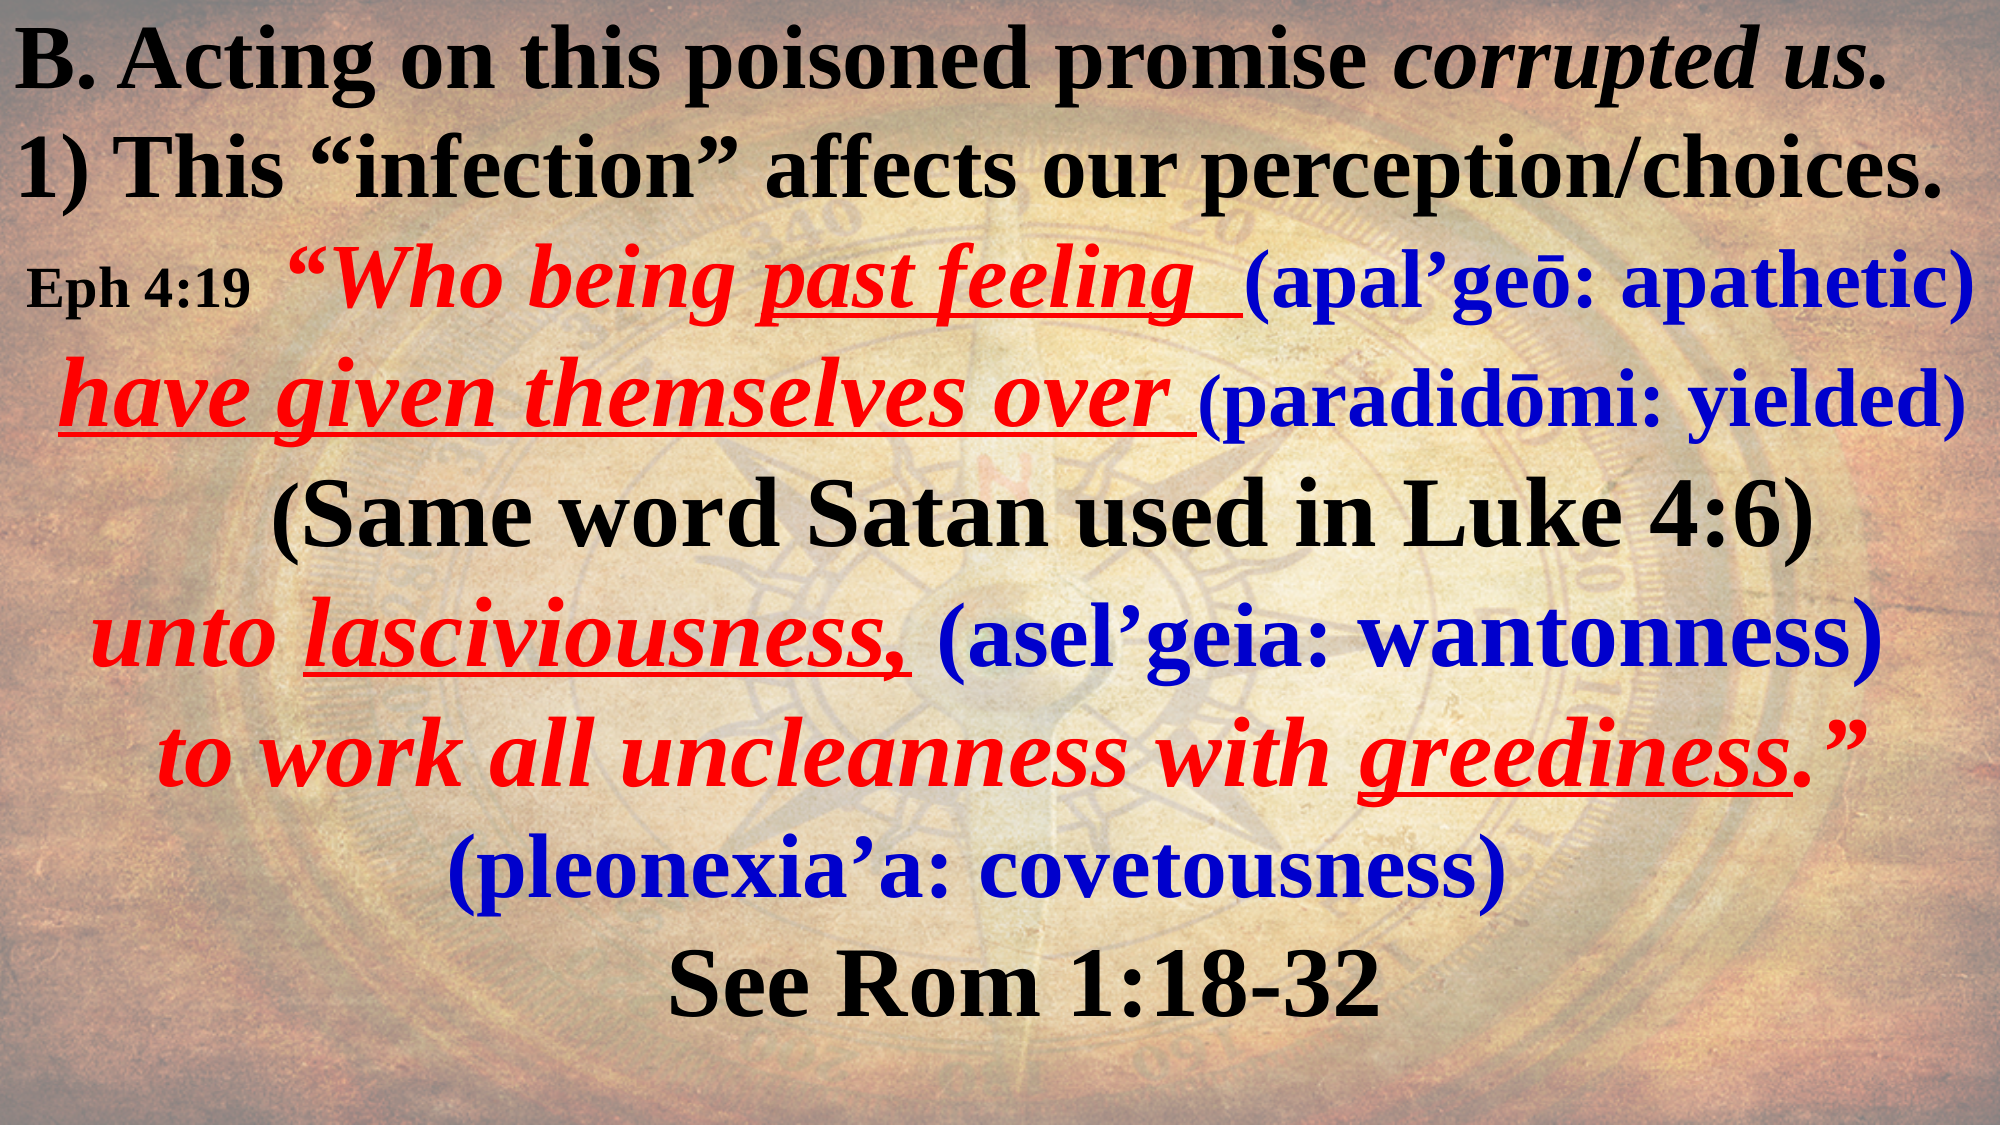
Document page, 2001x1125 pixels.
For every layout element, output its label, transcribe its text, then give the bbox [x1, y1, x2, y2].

text_box B. Acting on this poisoned promise corrupted us. 1) This “infection” affects our perception/choices. Eph 4:19 “Who being past feeling (apal’geō: apathetic) have given themselves over (paradidōmi: yielded) (Same word Satan used in Luke 4:6) unto lasciviousness, (asel’geia: wantonness) to work all uncleanness with greediness.” (pleonexia’a: covetousness) See Rom 1:18-32 [0, 0, 2000, 1044]
